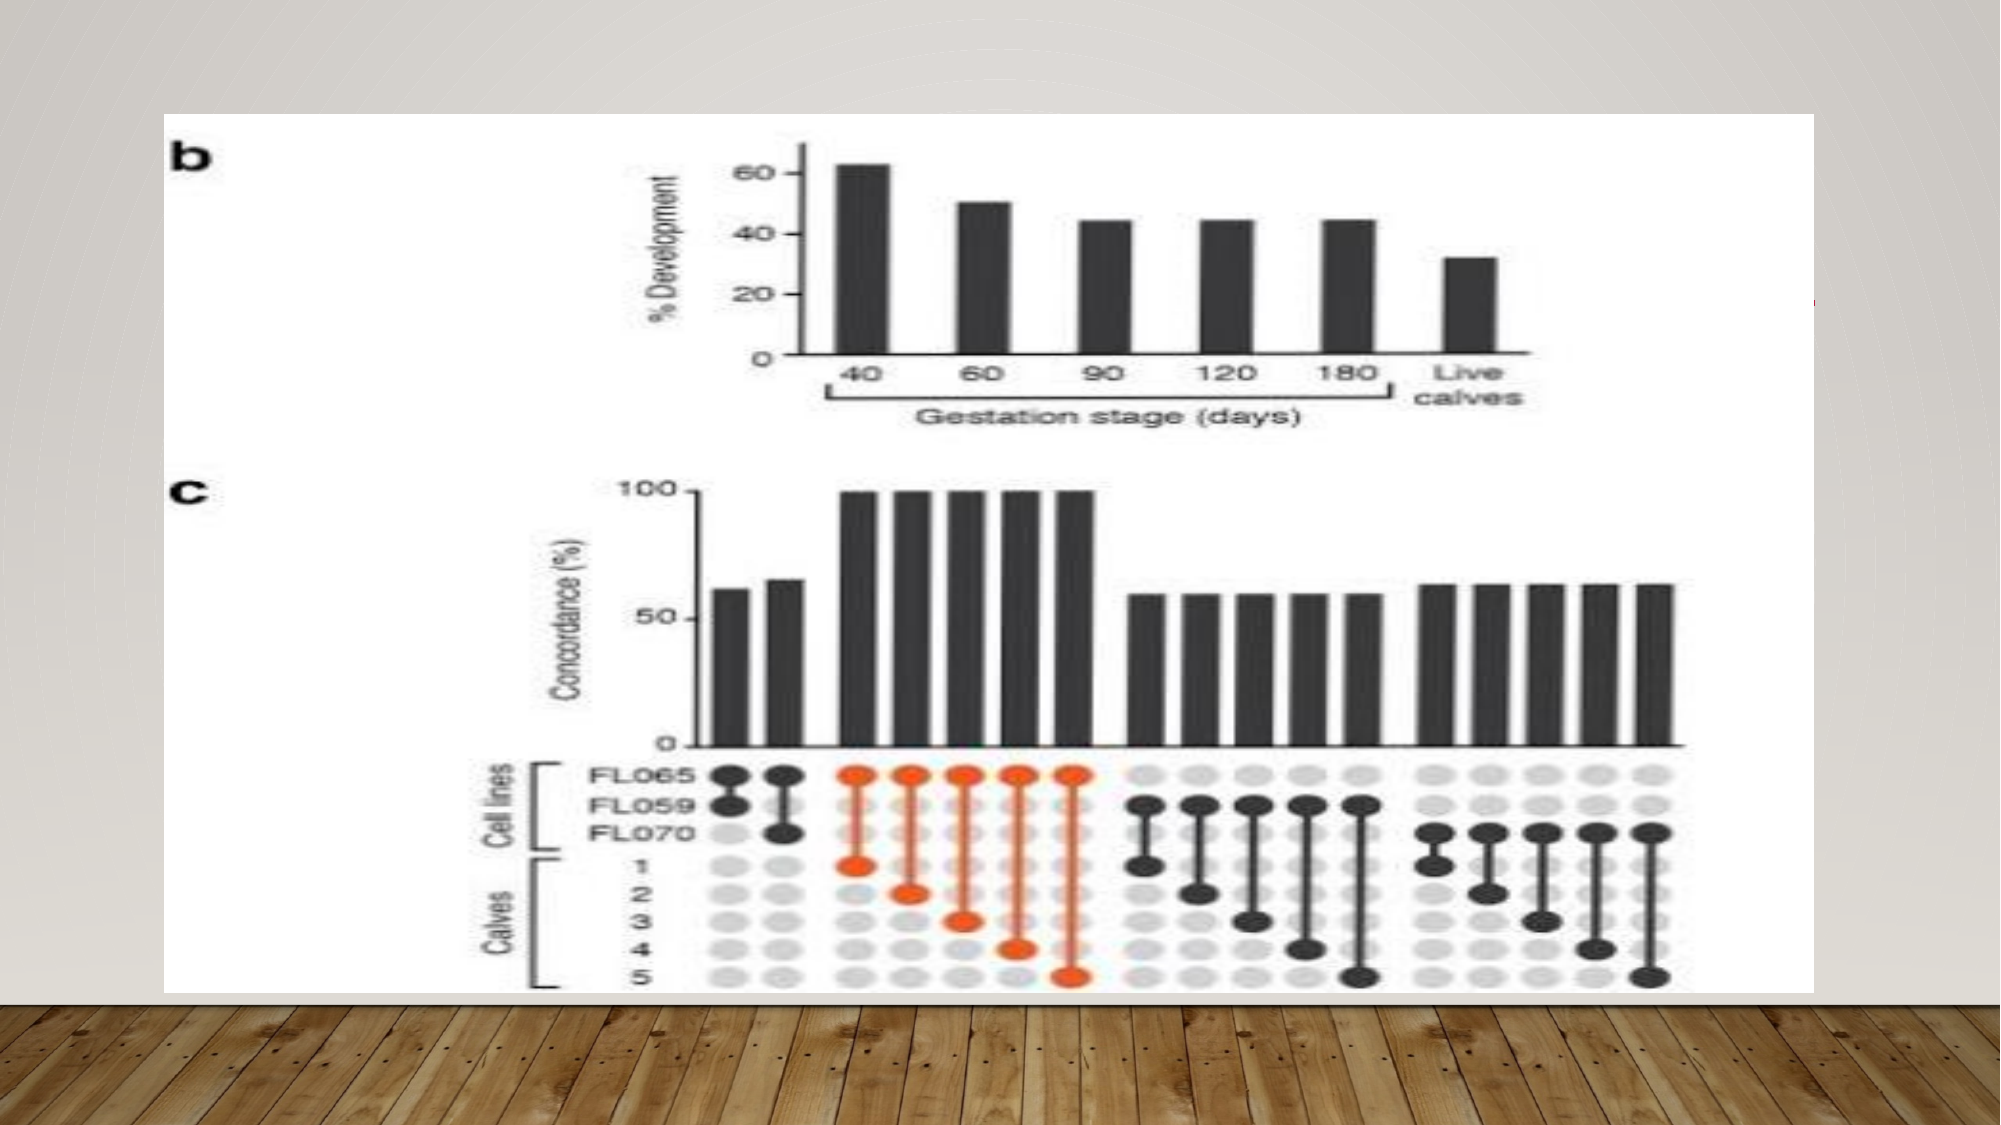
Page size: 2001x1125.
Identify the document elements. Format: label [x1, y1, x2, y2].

list [164, 114, 1814, 994]
picture [0, 1005, 2000, 1125]
